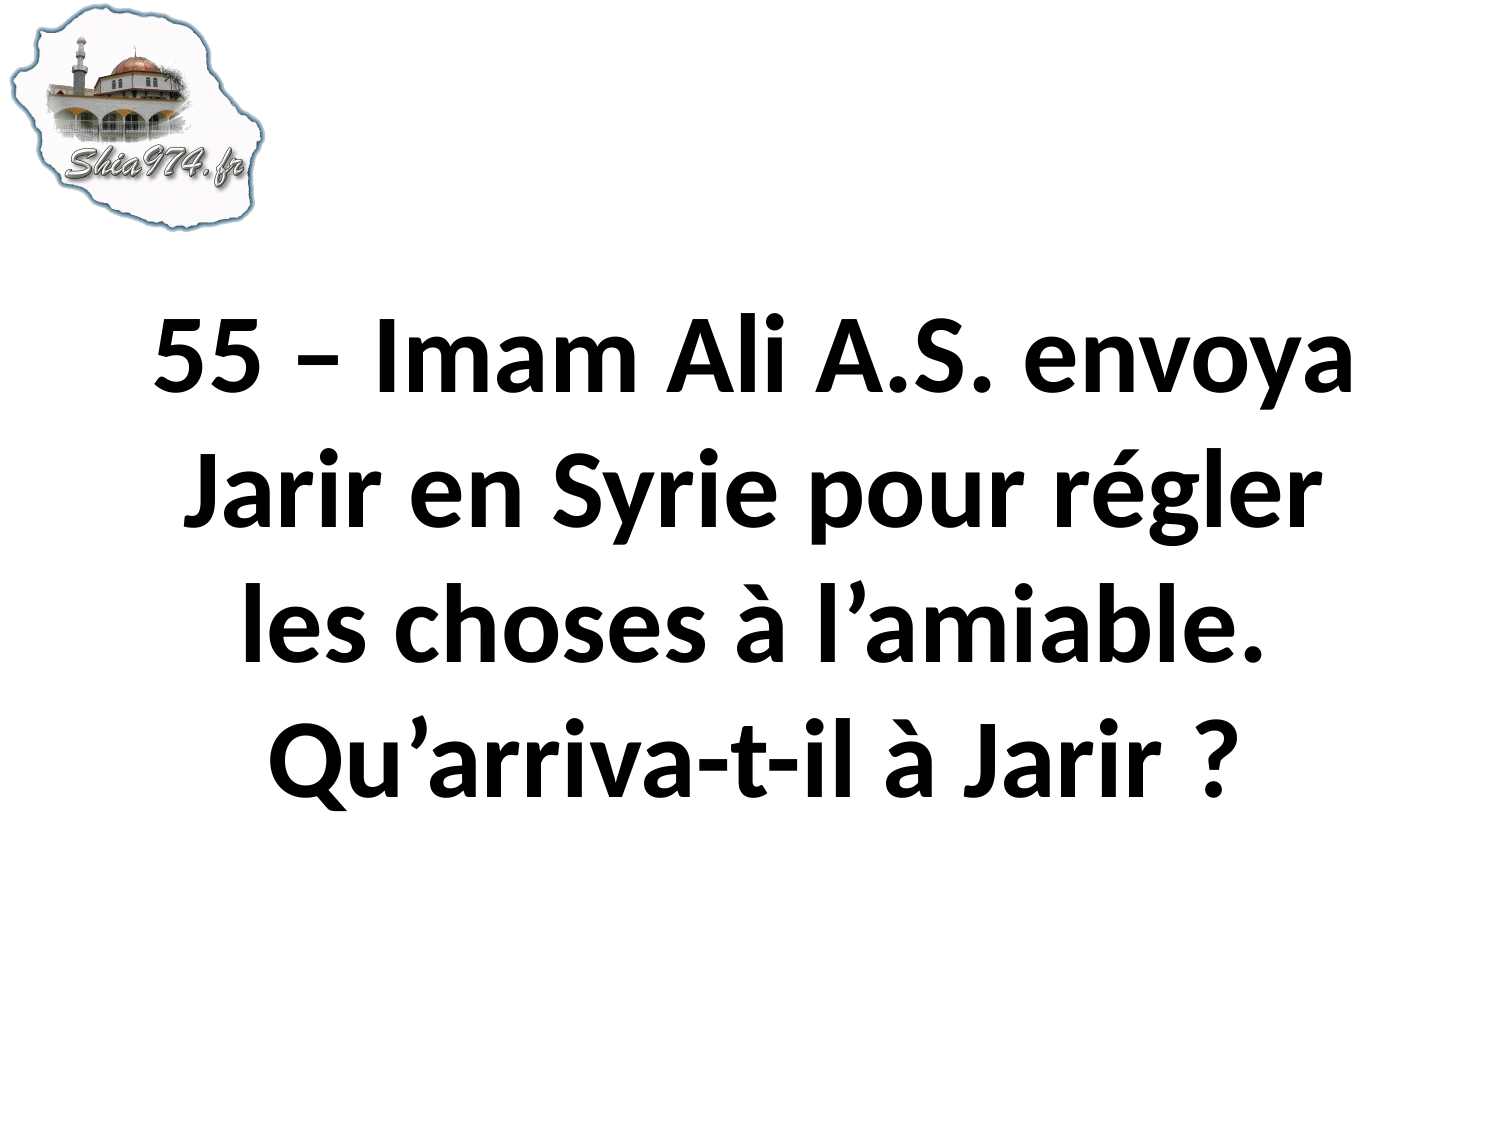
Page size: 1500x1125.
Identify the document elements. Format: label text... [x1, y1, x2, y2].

picture [0, 0, 276, 236]
title 55 – Imam Ali A.S. envoya Jarir en Syrie pour régler les choses à l’amiable. Qu’arriva-t-il à Jarir ? [117, 433, 1393, 802]
